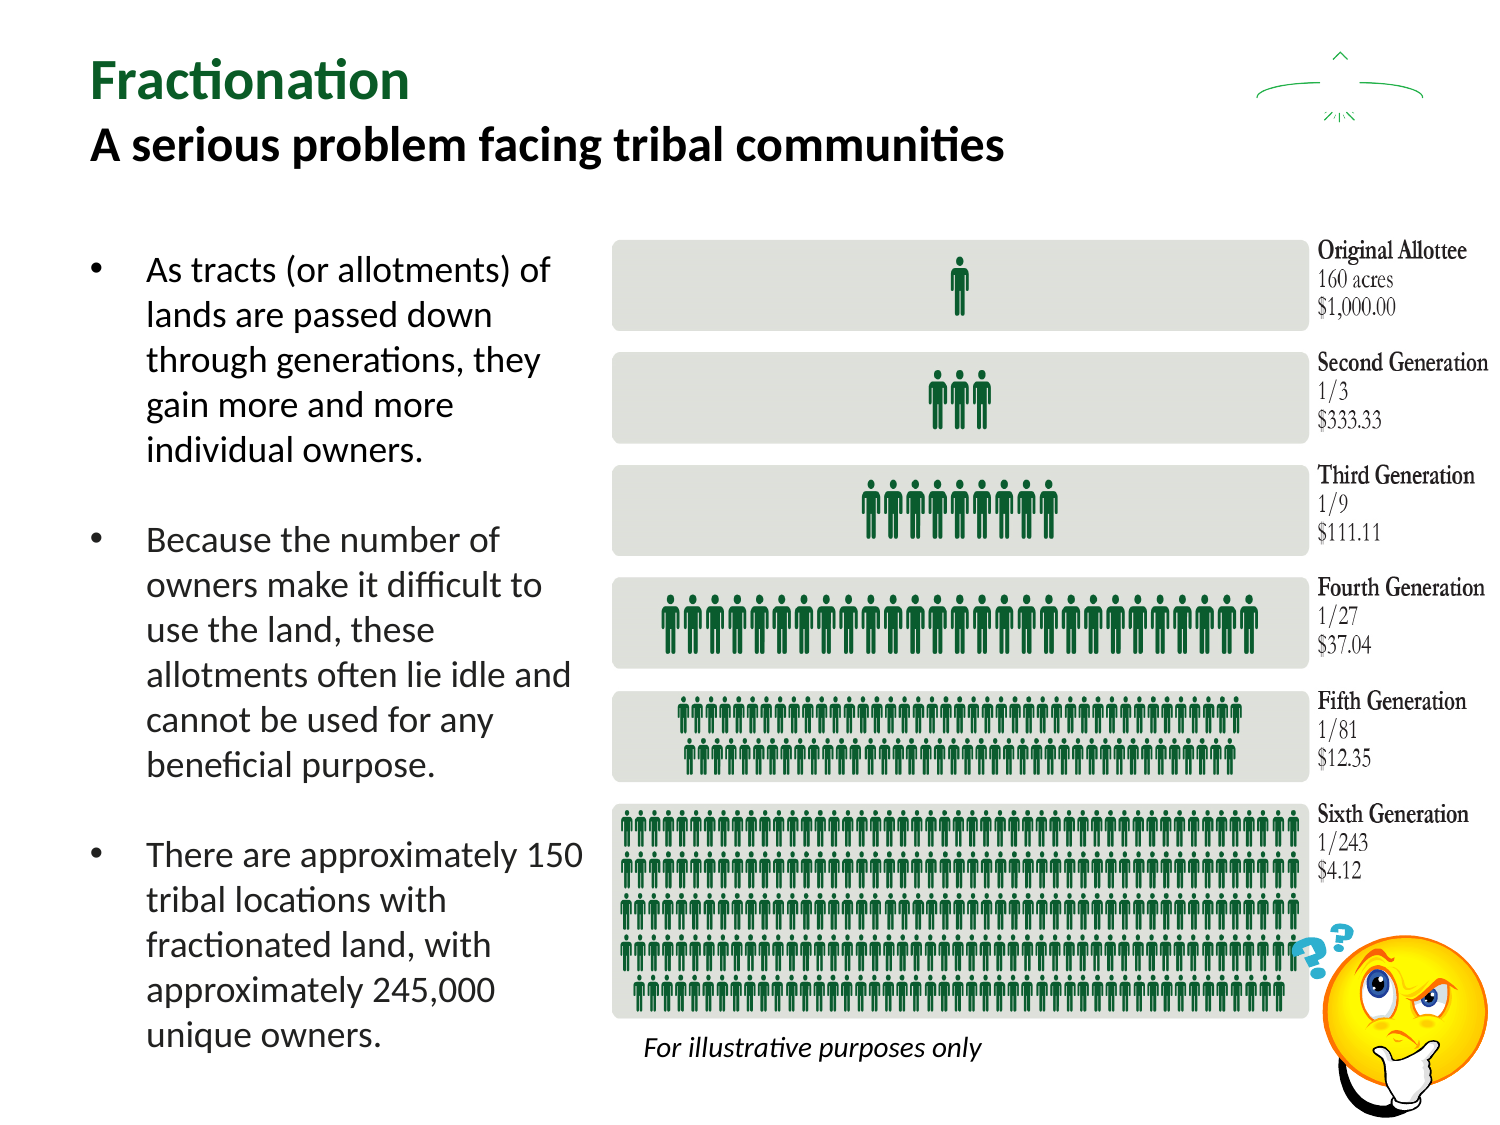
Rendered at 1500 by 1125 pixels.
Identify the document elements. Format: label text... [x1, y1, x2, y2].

text_box As tracts (or allotments) of lands are passed down through generations, they gain more and more individual owners. Because the number of owners make it difficult to use the land, these allotments often lie idle and cannot be used for any beneficial purpose. There are approximately 150 tribal locations with fractionated land, with approximately 245,000 unique owners. [74, 237, 613, 1125]
text_box For illustrative purposes only [613, 1034, 1051, 1071]
title Fractionation A serious problem facing tribal communities [75, 12, 1425, 200]
picture [612, 237, 1489, 1119]
